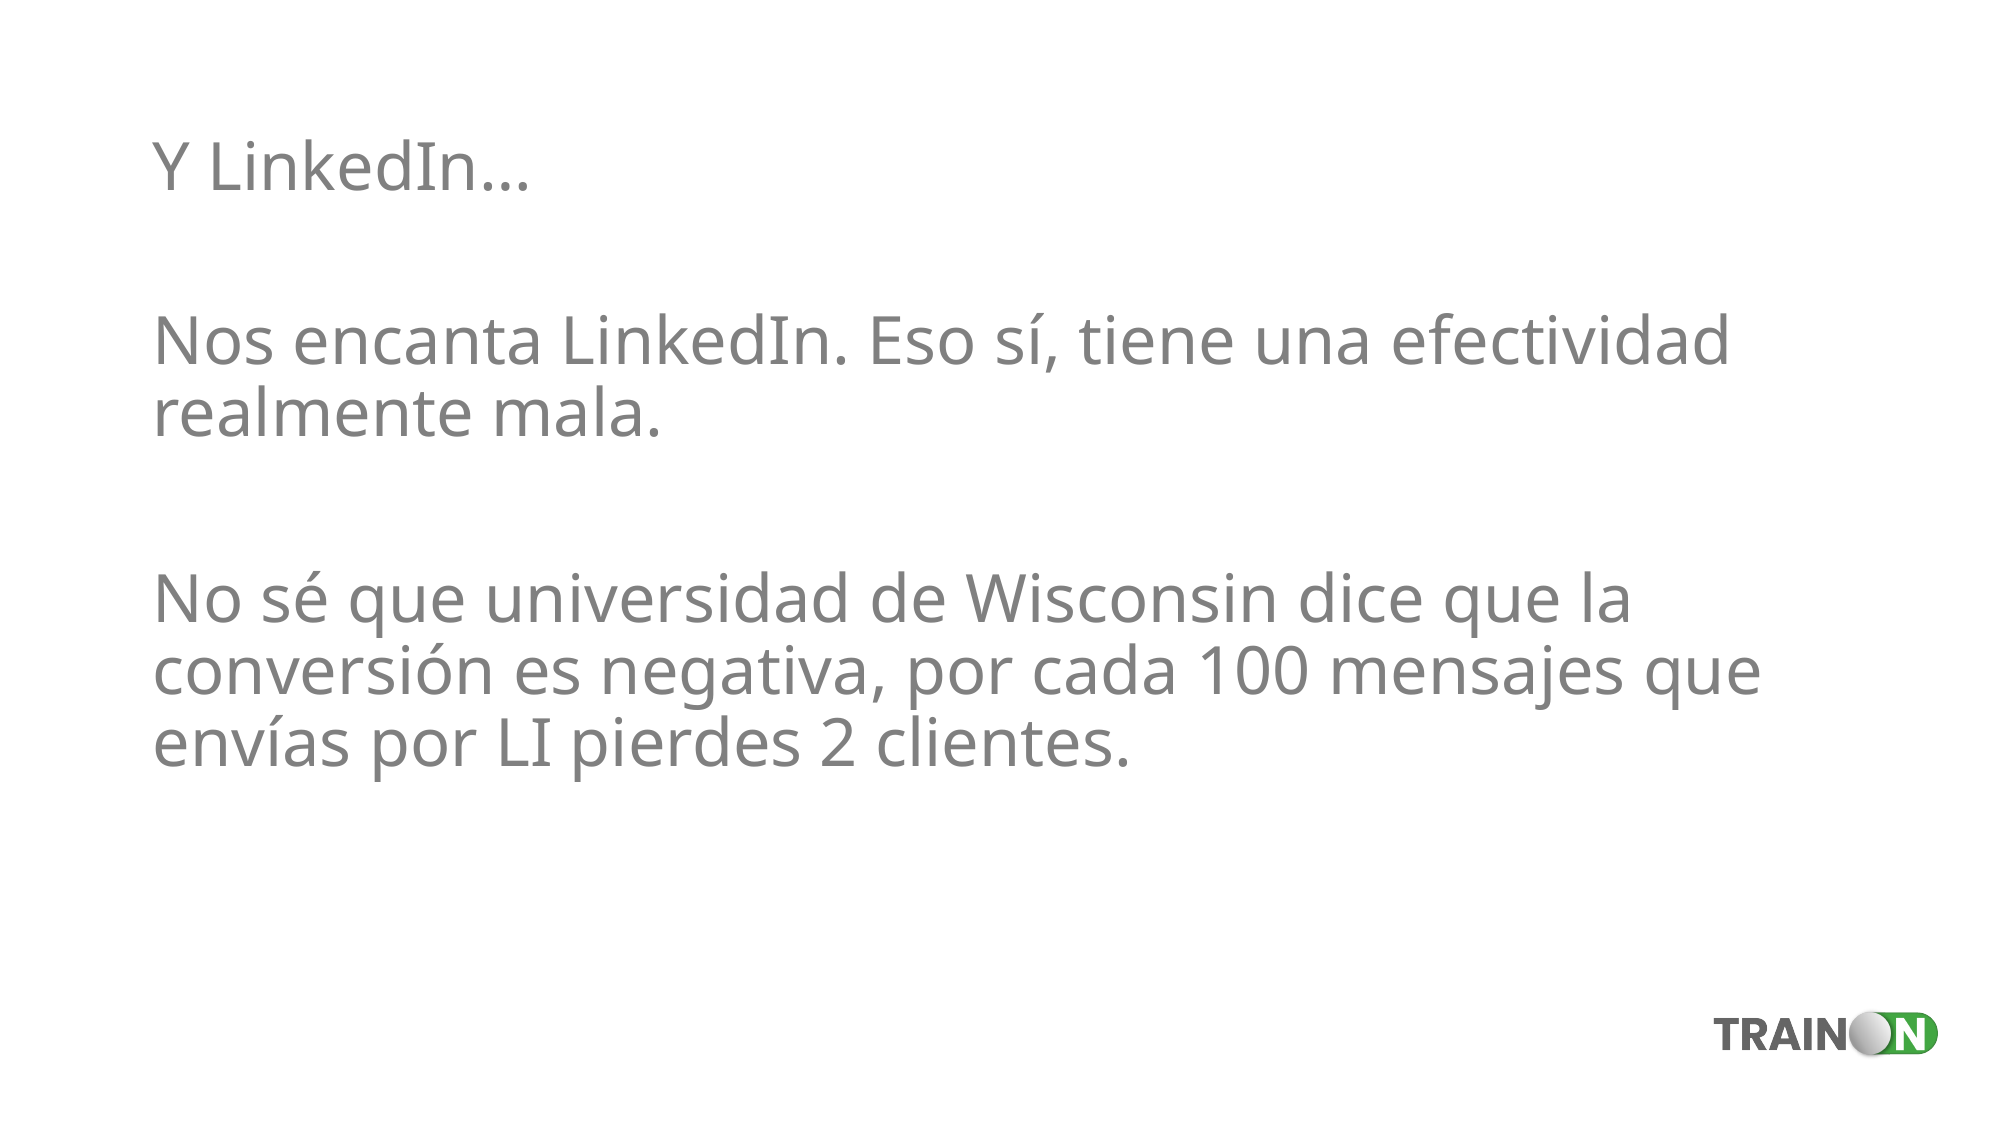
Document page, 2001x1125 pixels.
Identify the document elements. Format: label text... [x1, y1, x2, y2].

title Y LinkedIn… [137, 67, 1863, 271]
list Nos encanta LinkedIn. Eso sí, tiene una efectividad realmente mala. No sé que universidad de Wisconsin dice que la conversión es negativa, por cada 100 mensajes que envías por LI pierdes 2 clientes. [137, 299, 1863, 1014]
picture [1713, 1007, 1938, 1078]
